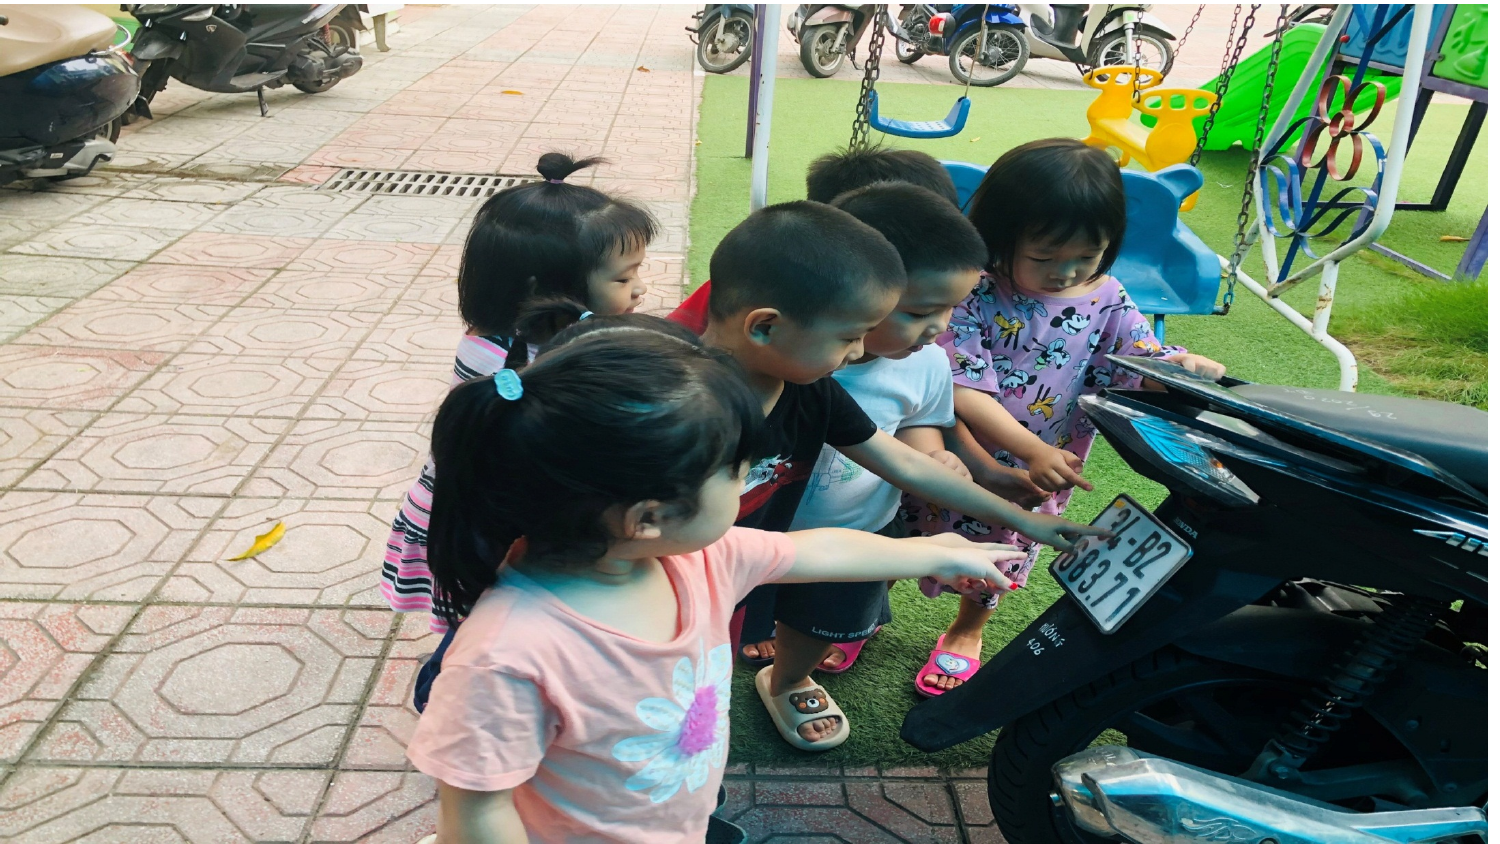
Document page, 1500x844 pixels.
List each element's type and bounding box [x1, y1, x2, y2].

list [0, 3, 1488, 844]
